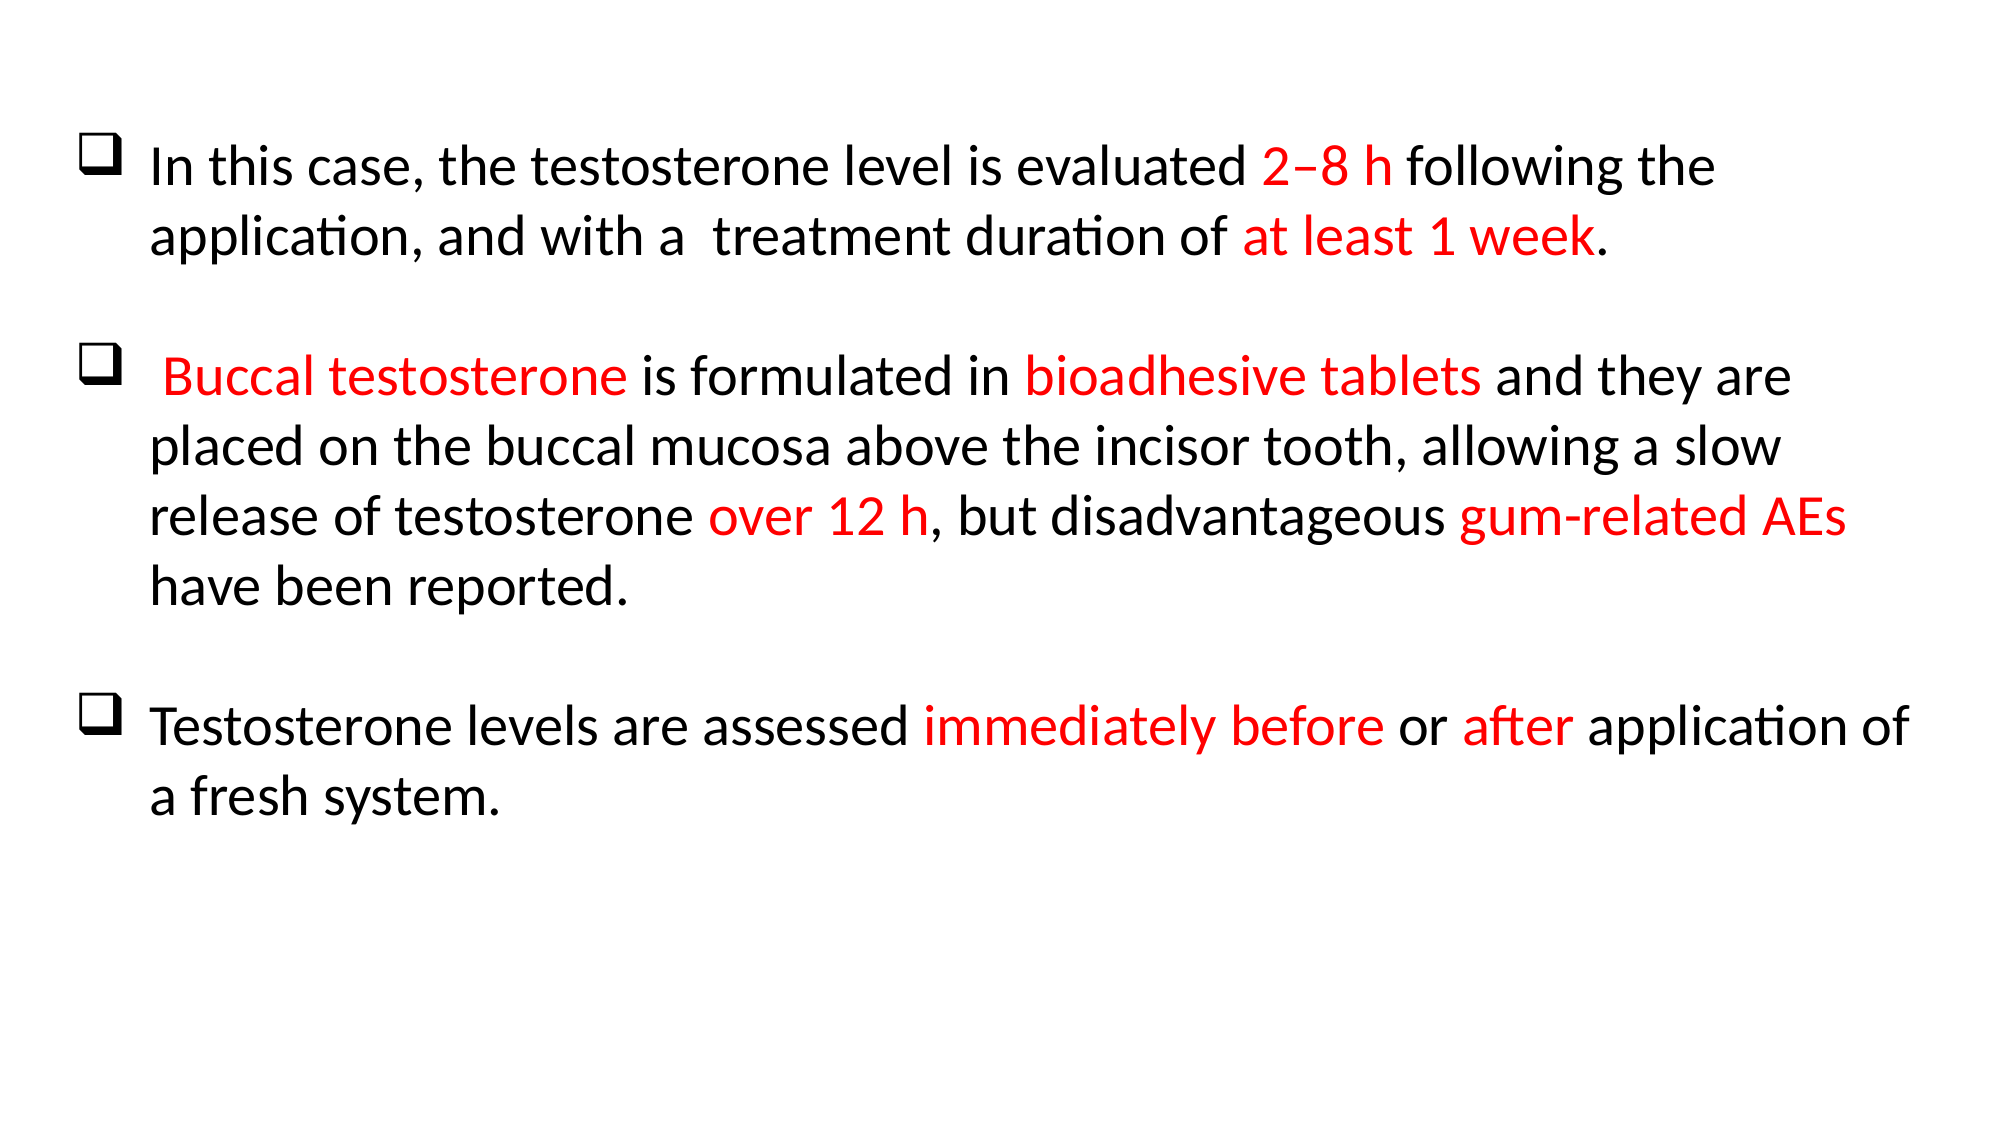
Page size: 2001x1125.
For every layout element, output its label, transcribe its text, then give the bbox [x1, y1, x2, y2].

text_box In this case, the testosterone level is evaluated 2–8 h following the application, and with a treatment duration of at least 1 week. Buccal testosterone is formulated in bioadhesive tablets and they are placed on the buccal mucosa above the incisor tooth, allowing a slow release of testosterone over 12 h, but disadvantageous gum-related AEs have been reported. Testosterone levels are assessed immediately before or after application of a fresh system. [59, 49, 1940, 975]
